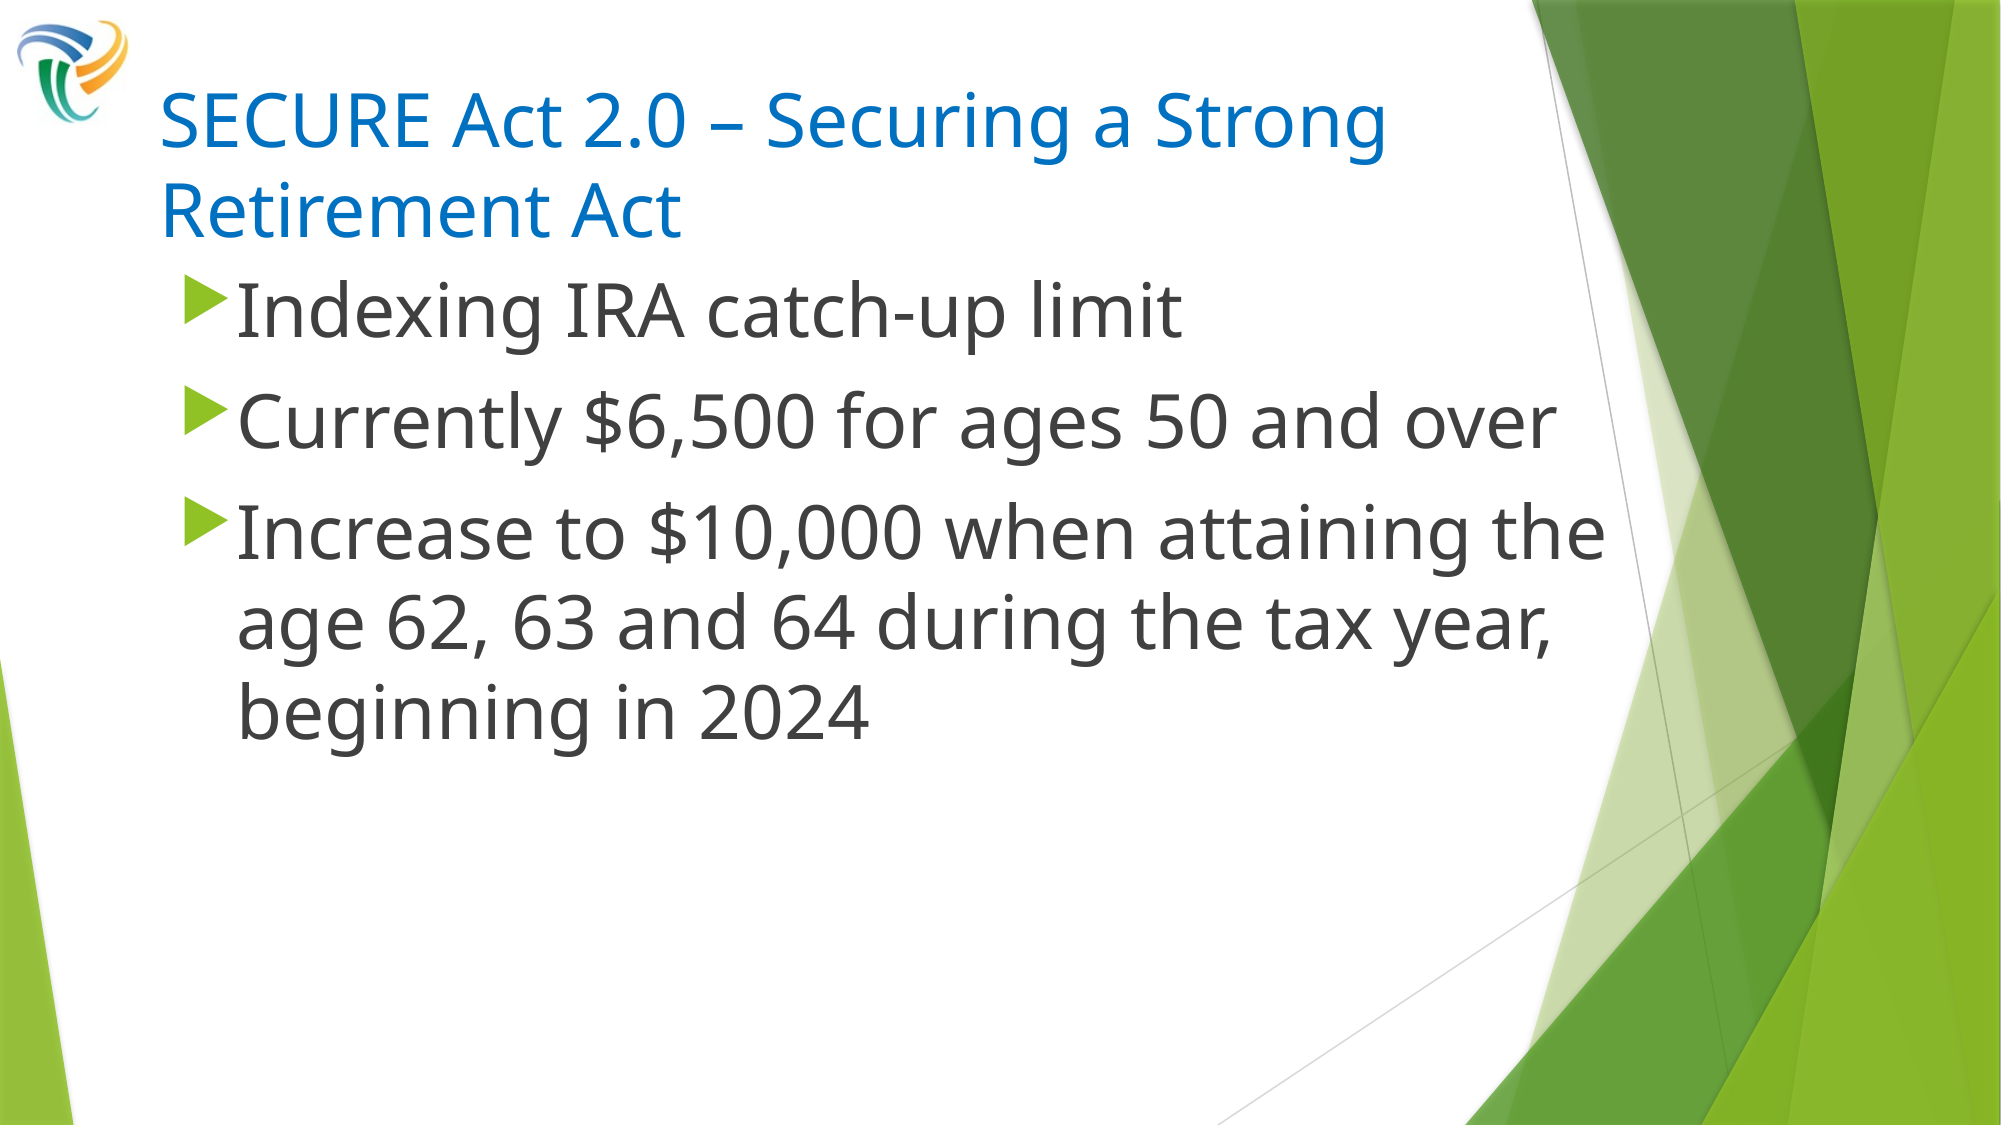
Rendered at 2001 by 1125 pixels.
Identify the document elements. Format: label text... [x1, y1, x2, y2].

title SECURE Act 2.0 – Securing a Strong Retirement Act [144, 64, 1555, 282]
list Indexing IRA catch-up limit Currently $6,500 for ages 50 and over Increase to $10,000 when attaining the age 62, 63 and 64 during the tax year, beginning in 2024 [164, 255, 1677, 981]
picture [17, 19, 130, 125]
